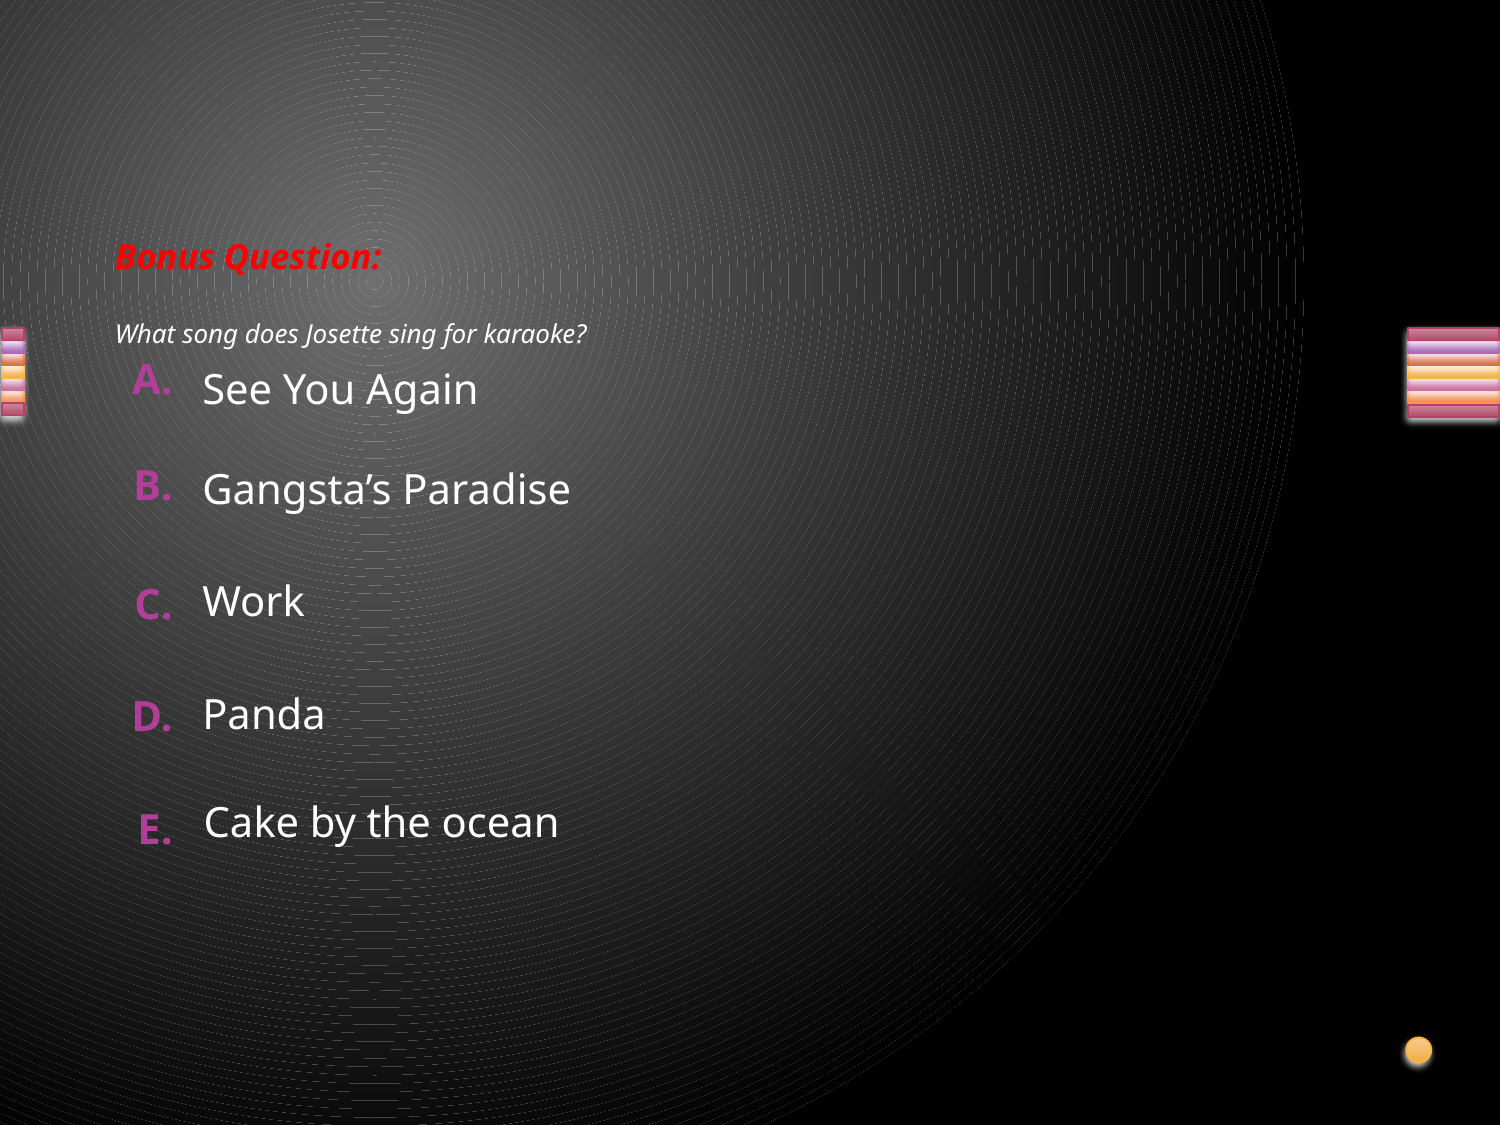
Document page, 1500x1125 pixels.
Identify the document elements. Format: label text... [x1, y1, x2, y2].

title Bonus Question: What song does Josette sing for karaoke? [99, 224, 1363, 450]
list Work [187, 562, 1350, 638]
list See You Again [187, 350, 1350, 425]
list Gangsta’s Paradise [187, 450, 1350, 525]
list Cake by the ocean [188, 783, 1352, 859]
list Panda [187, 675, 1350, 750]
